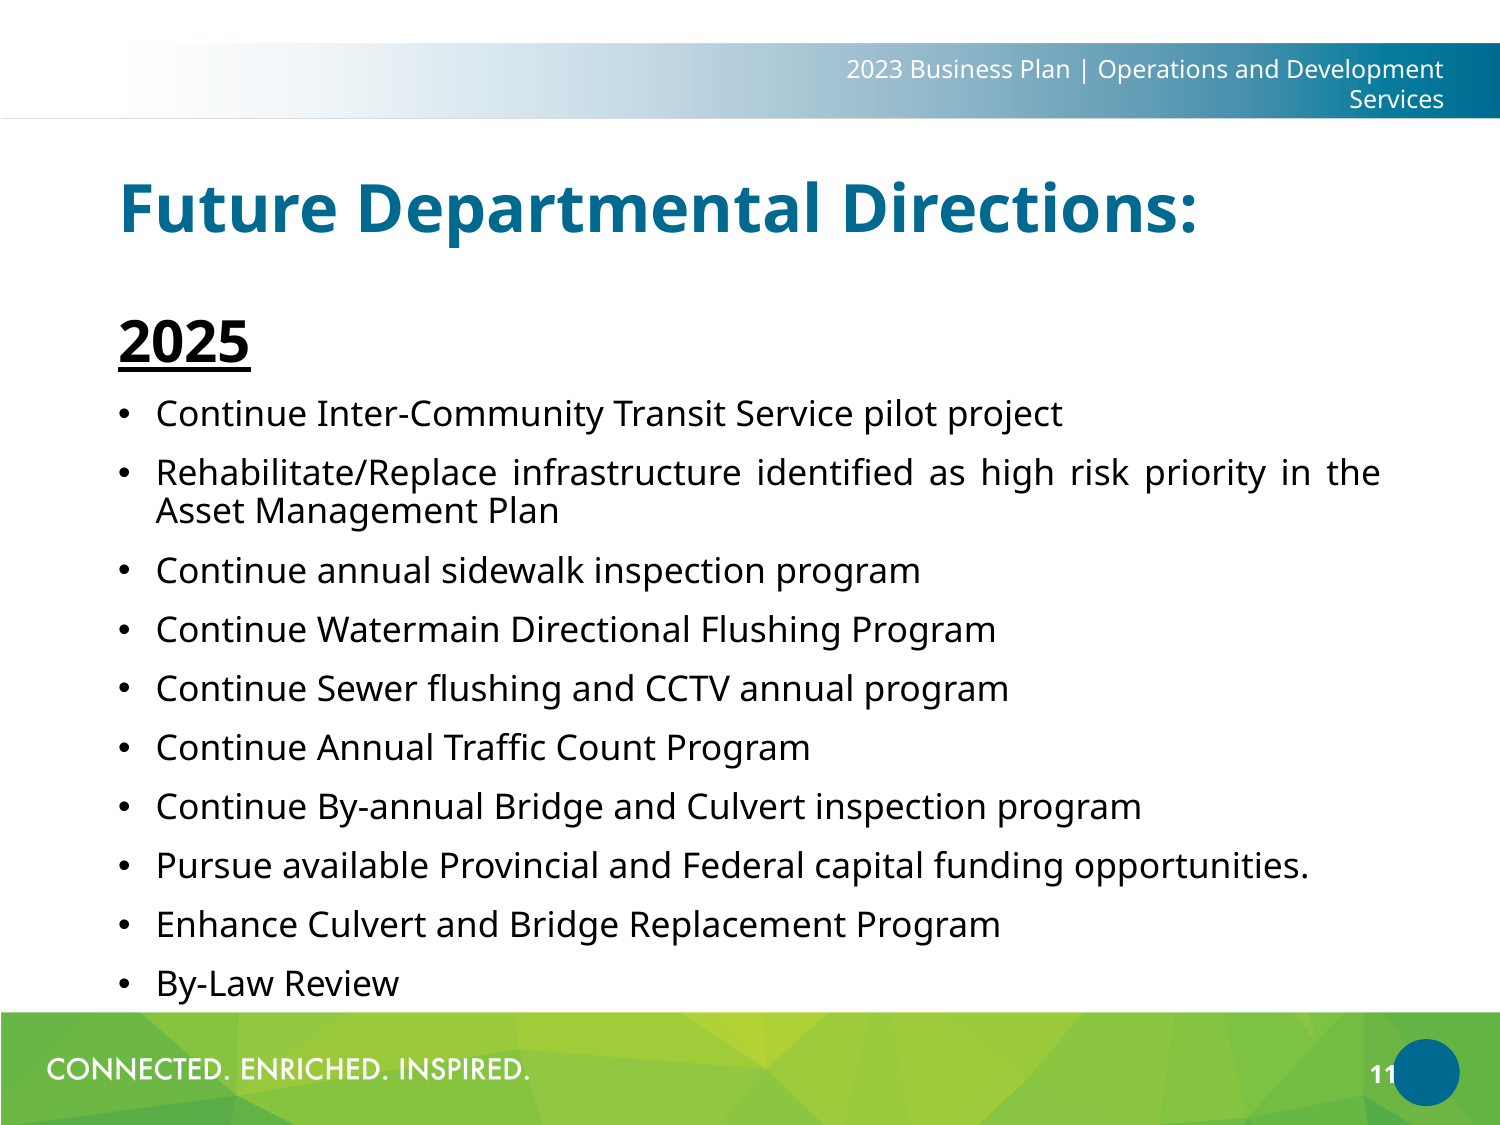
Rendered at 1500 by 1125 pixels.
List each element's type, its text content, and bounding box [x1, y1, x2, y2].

picture [0, 0, 1500, 1125]
footer 2023 Business Plan | Operations and Development Services [755, 53, 1460, 114]
title Future Departmental Directions: [103, 145, 1397, 278]
list 2025 Continue Inter-Community Transit Service pilot project Rehabilitate/Replace infrastructure identified as high risk priority in the Asset Management Plan Continue annual sidewalk inspection program Continue Watermain Directional Flushing Program Continue Sewer flushing and CCTV annual program Continue Annual Traffic Count Program Continue By-annual Bridge and Culvert inspection program Pursue available Provincial and Federal capital funding opportunities. Enhance Culvert and Bridge Replacement Program By-Law Review [103, 304, 1397, 1032]
